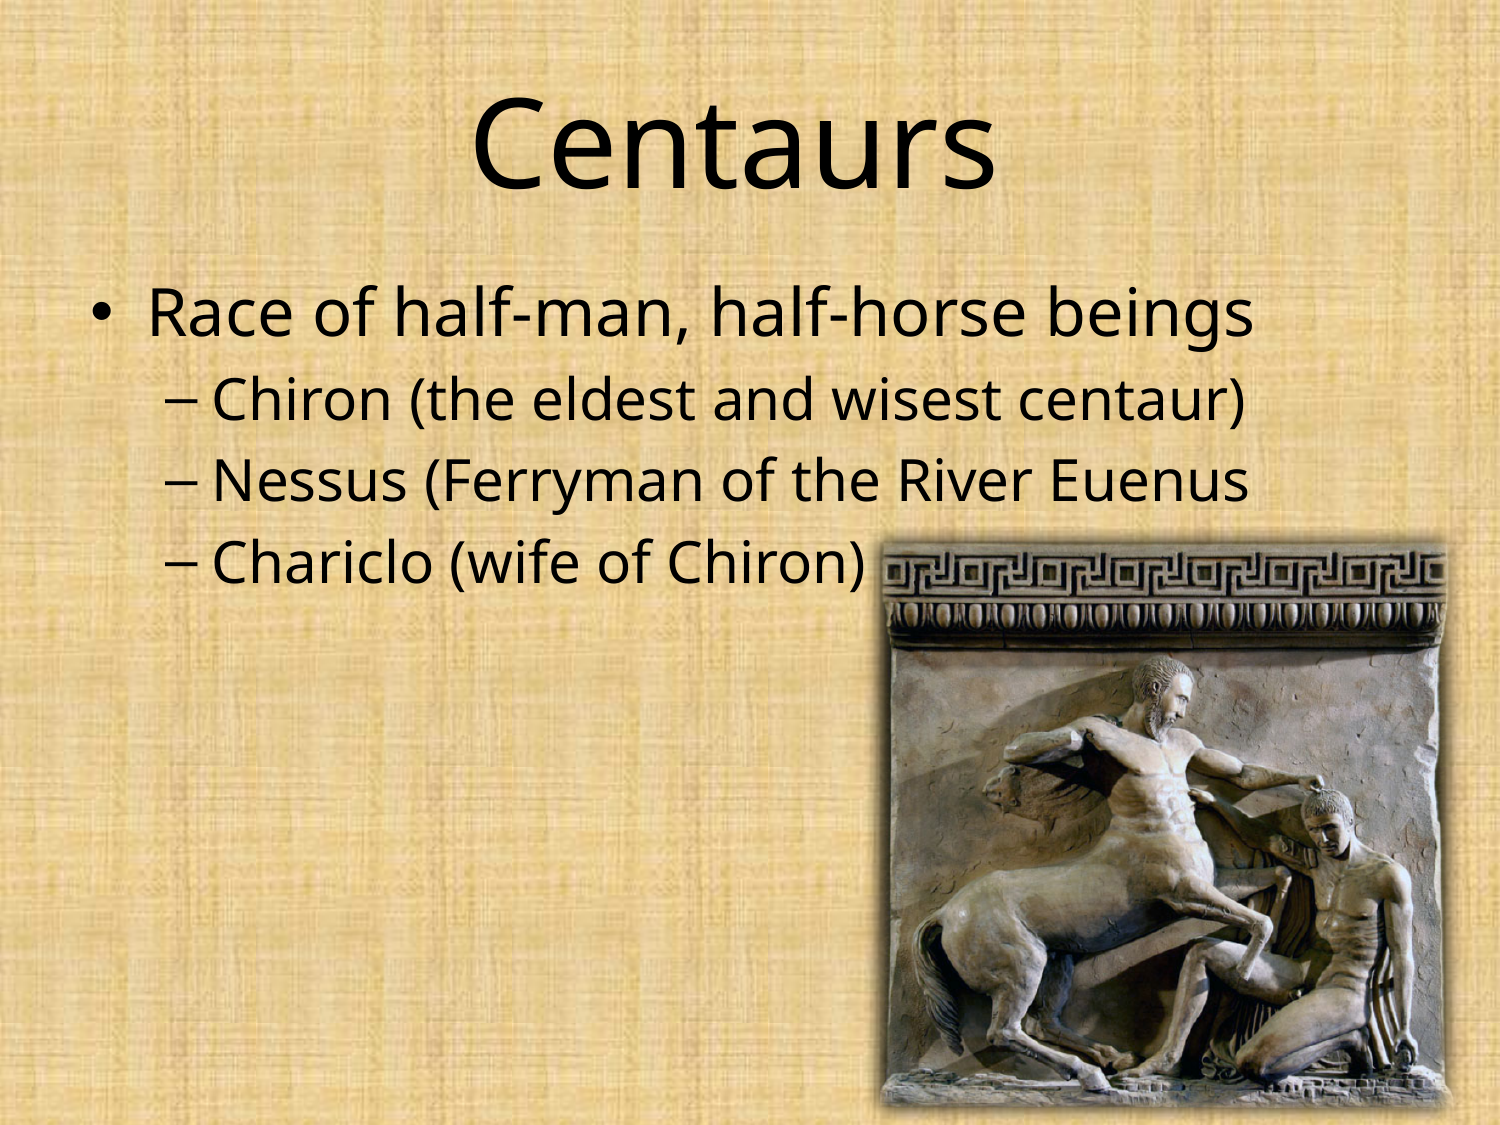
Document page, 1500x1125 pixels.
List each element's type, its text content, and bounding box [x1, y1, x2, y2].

picture [0, 0, 1500, 1125]
title Centaurs [75, 45, 1425, 233]
list Race of half-man, half-horse beings Chiron (the eldest and wisest centaur) Nessus (Ferryman of the River Euenus Chariclo (wife of Chiron) [75, 262, 1425, 1005]
